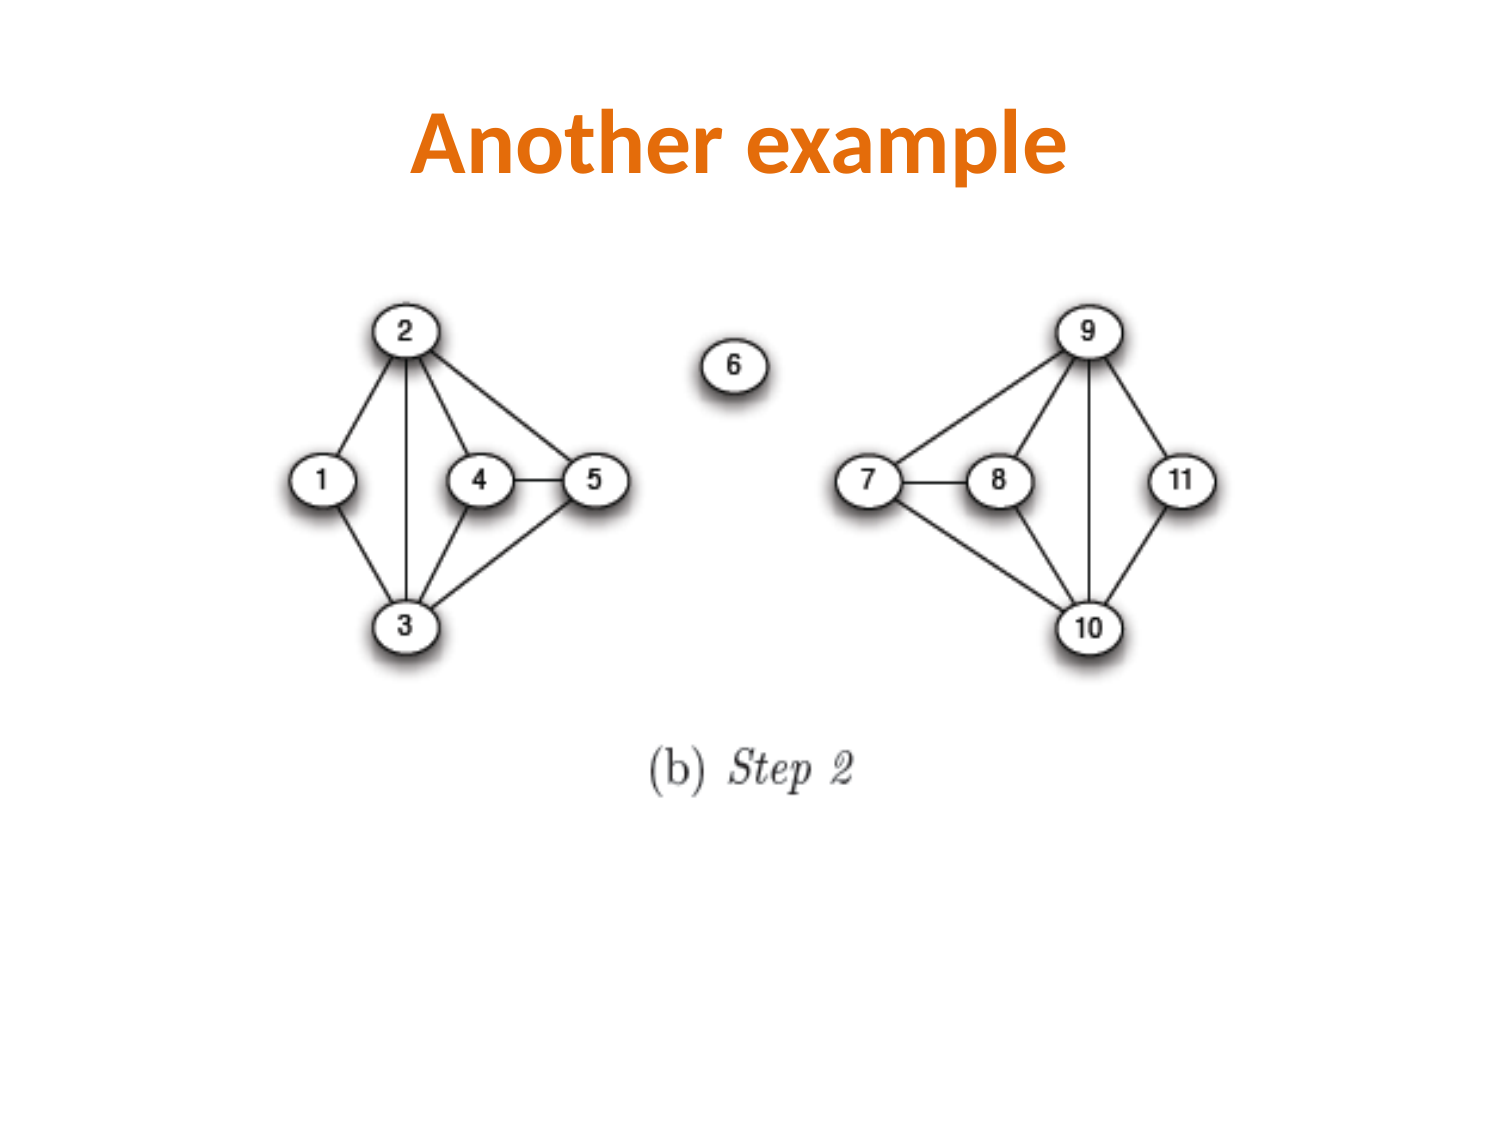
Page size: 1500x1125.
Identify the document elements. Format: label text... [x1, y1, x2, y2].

title Another example [64, 42, 1415, 231]
picture [241, 271, 1301, 811]
